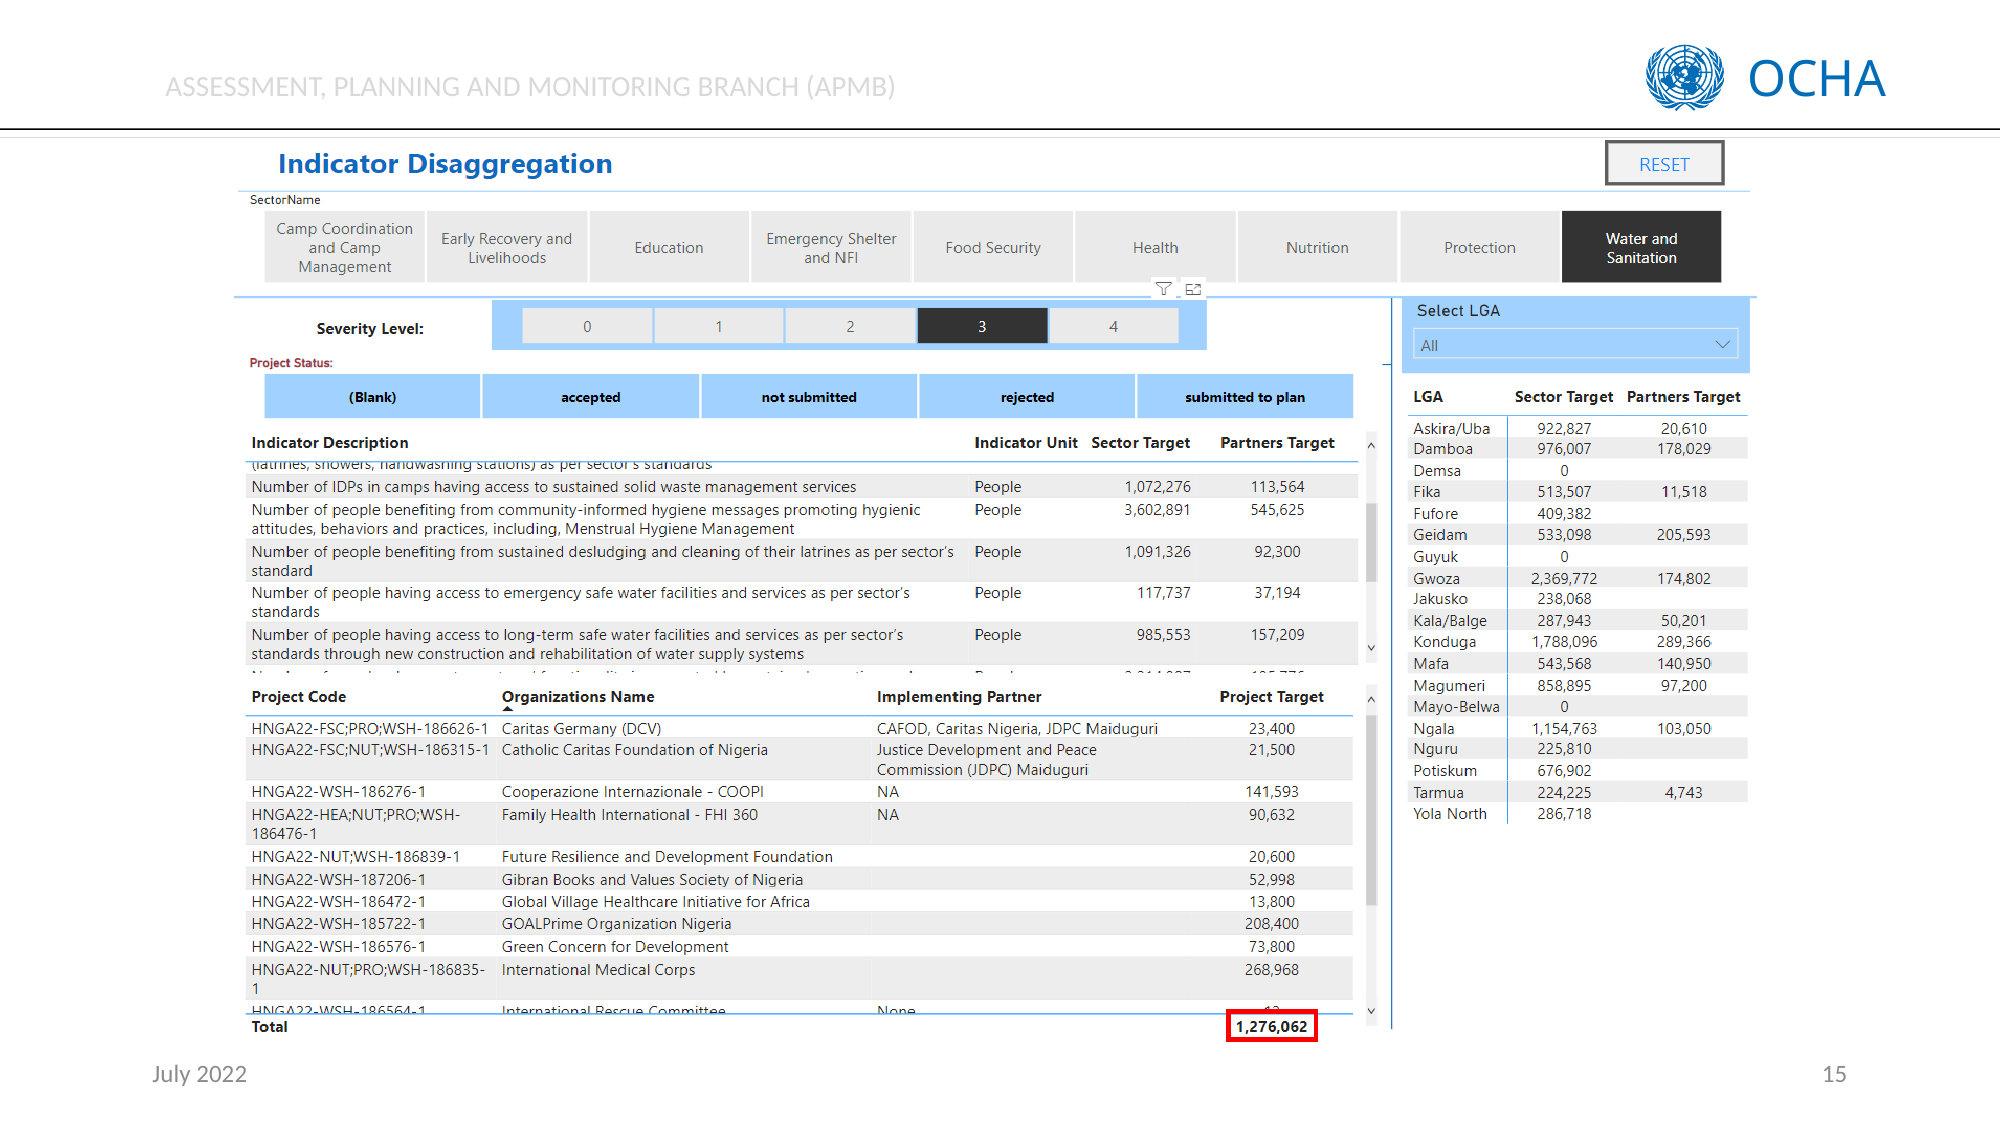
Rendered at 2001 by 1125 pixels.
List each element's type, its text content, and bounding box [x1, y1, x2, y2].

text_box [1228, 1037, 1317, 1041]
picture [0, 137, 2000, 1037]
slide_number 15 [1412, 1042, 1863, 1103]
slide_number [137, 1042, 588, 1103]
